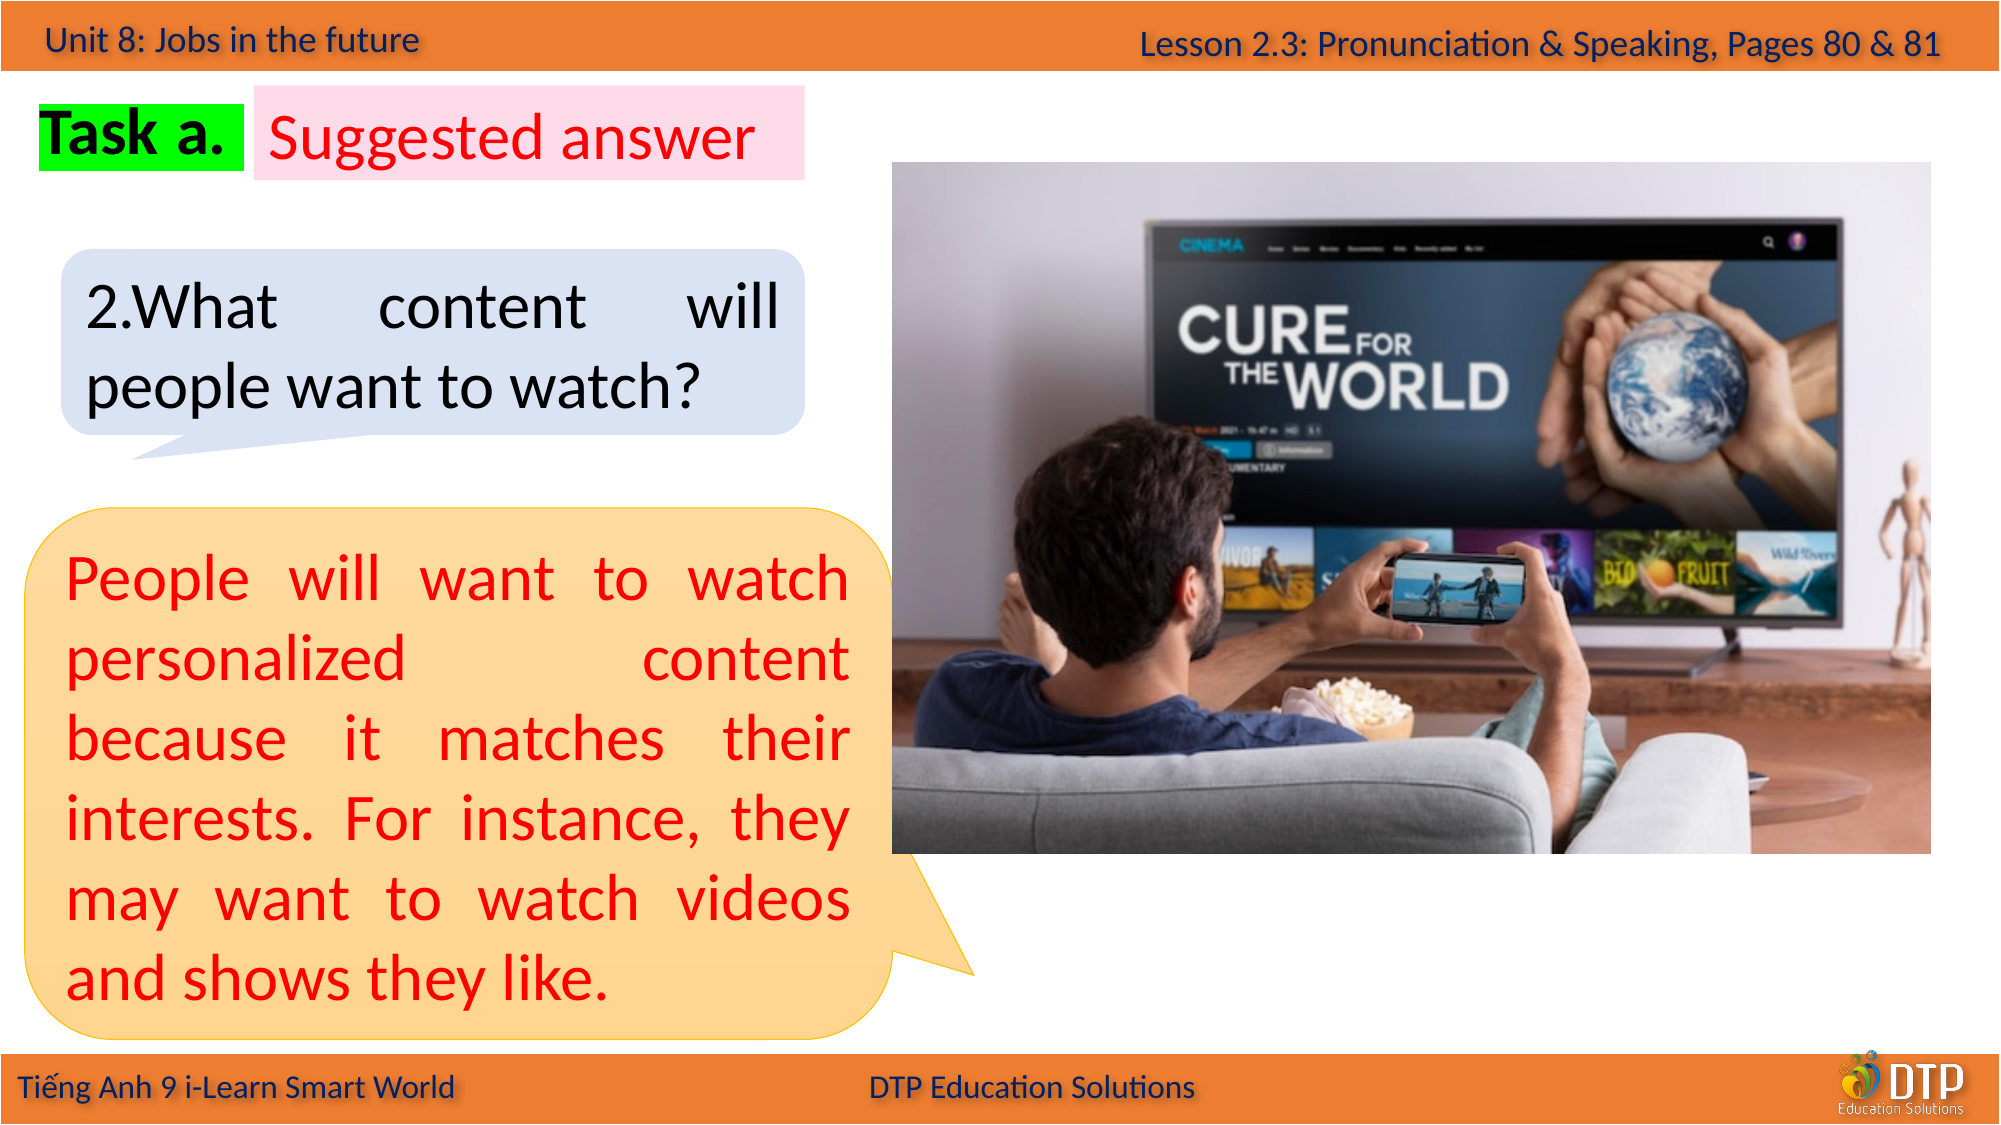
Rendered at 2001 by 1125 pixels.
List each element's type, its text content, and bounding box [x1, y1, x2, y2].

text_box Suggested answer [253, 85, 805, 181]
picture [1839, 1050, 1963, 1114]
text_box 2.What content will people want to watch? [60, 248, 806, 461]
text_box Task a. [24, 80, 259, 175]
text_box People will want to watch personalized content because it matches their interests. For instance, they may want to watch videos and shows they like. [24, 507, 975, 1041]
picture [892, 162, 1931, 854]
